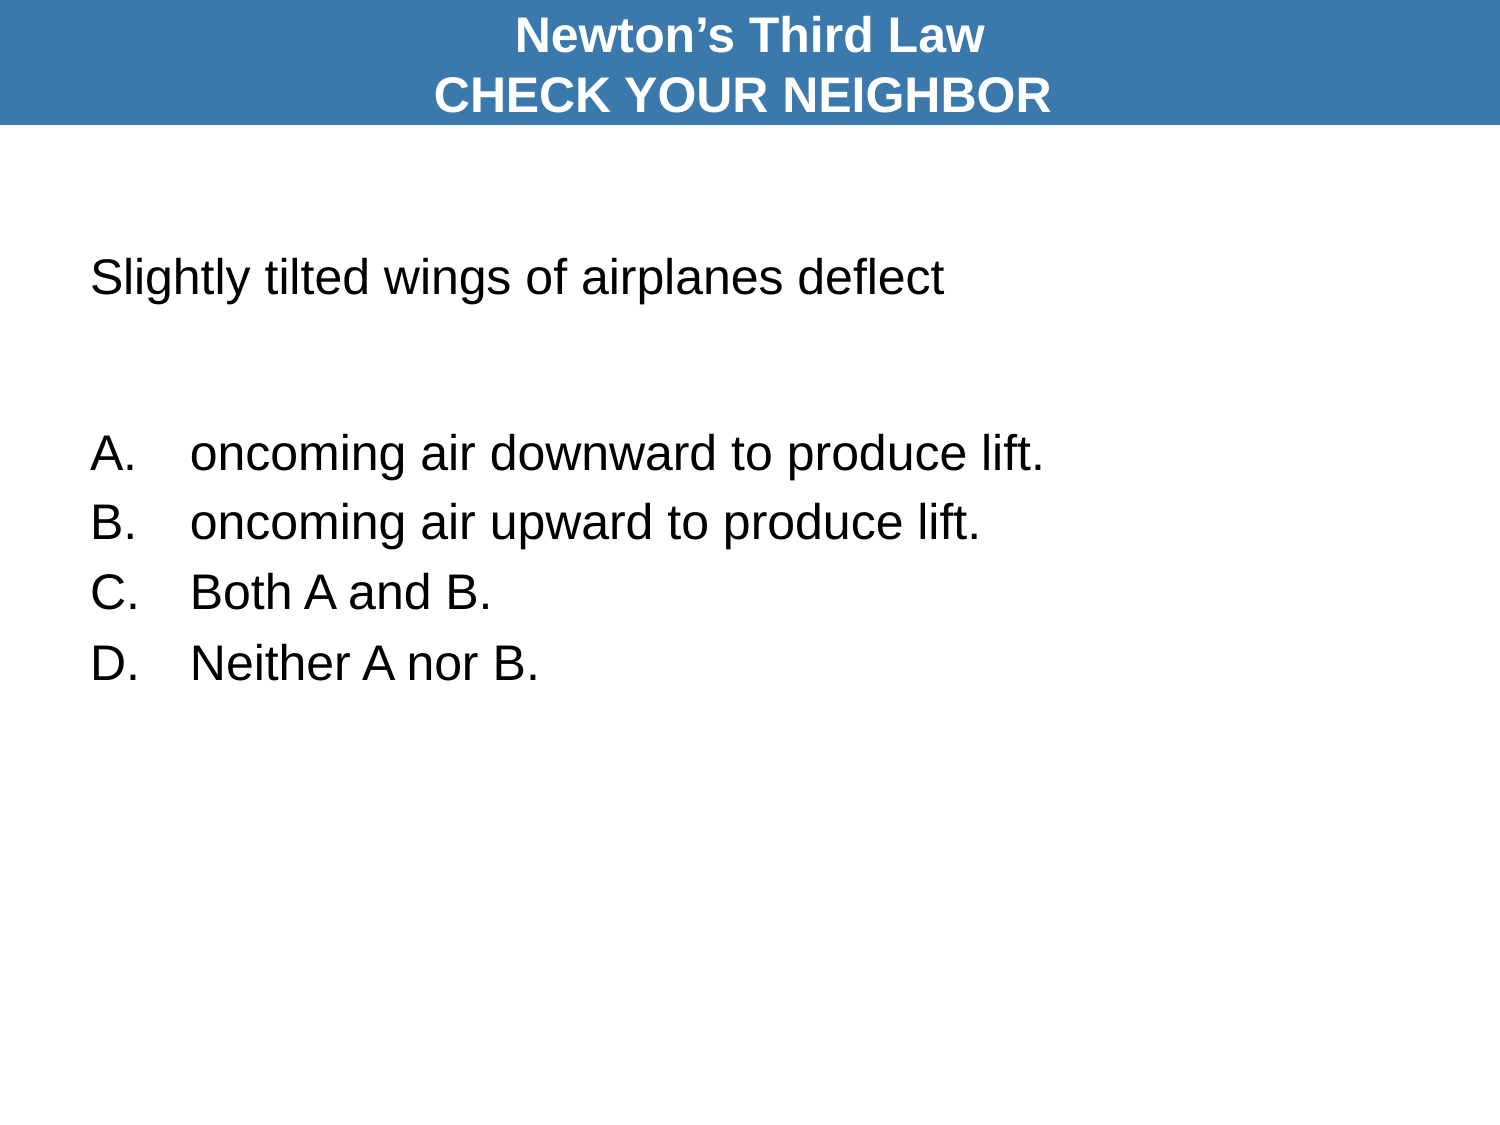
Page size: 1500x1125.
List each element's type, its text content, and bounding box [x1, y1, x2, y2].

list A. oncoming air downward to produce lift. oncoming air upward to produce lift. Both A and B. Neither A nor B. [75, 412, 1425, 1125]
text_box Newton’s Third Law CHECK YOUR NEIGHBOR [0, 0, 1500, 125]
title Slightly tilted wings of airplanes deflect [75, 162, 1425, 388]
